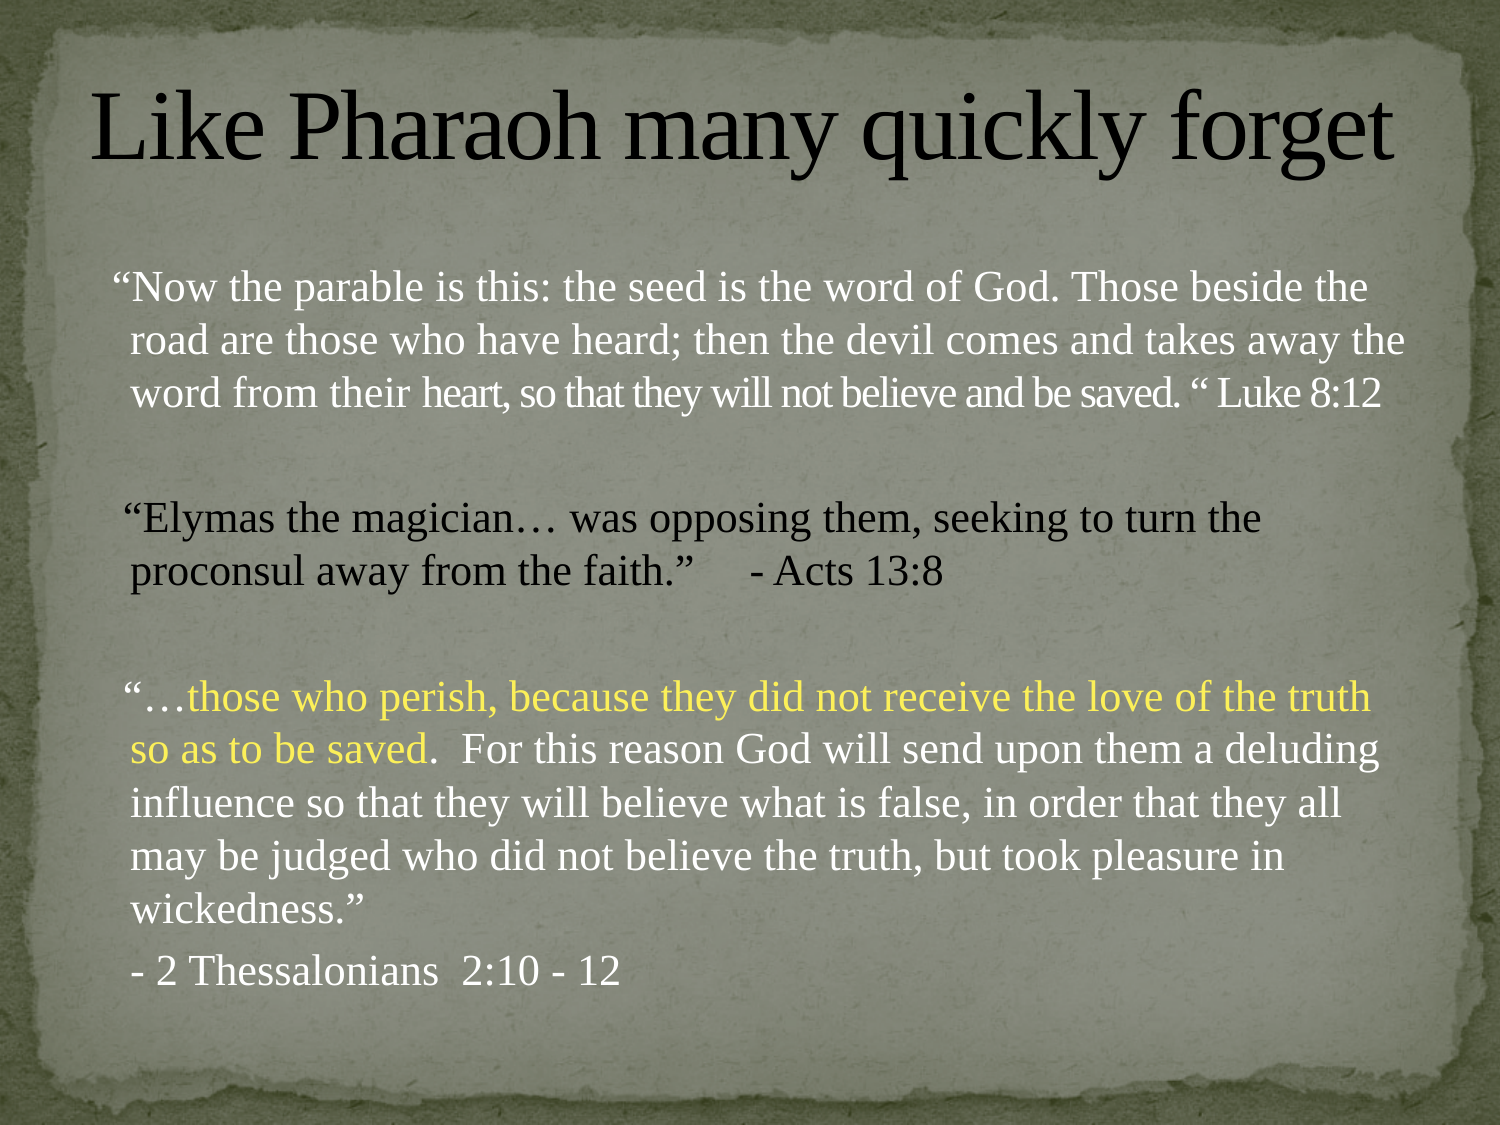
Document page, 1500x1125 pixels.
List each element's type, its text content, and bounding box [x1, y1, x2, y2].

title Like Pharaoh many quickly forget [74, 0, 1425, 188]
list “Now the parable is this: the seed is the word of God. Those beside the road are those who have heard; then the devil comes and takes away the word from their heart, so that they will not believe and be saved. “ Luke 8:12 “Elymas the magician… was opposing them, seeking to turn the proconsul away from the faith.” - Acts 13:8 “…those who perish, because they did not receive the love of the truth so as to be saved. For this reason God will send upon them a deluding influence so that they will believe what is false, in order that they all may be judged who did not believe the truth, but took pleasure in wickedness.” - 2 Thessalonians 2:10 - 12 [74, 249, 1426, 1051]
